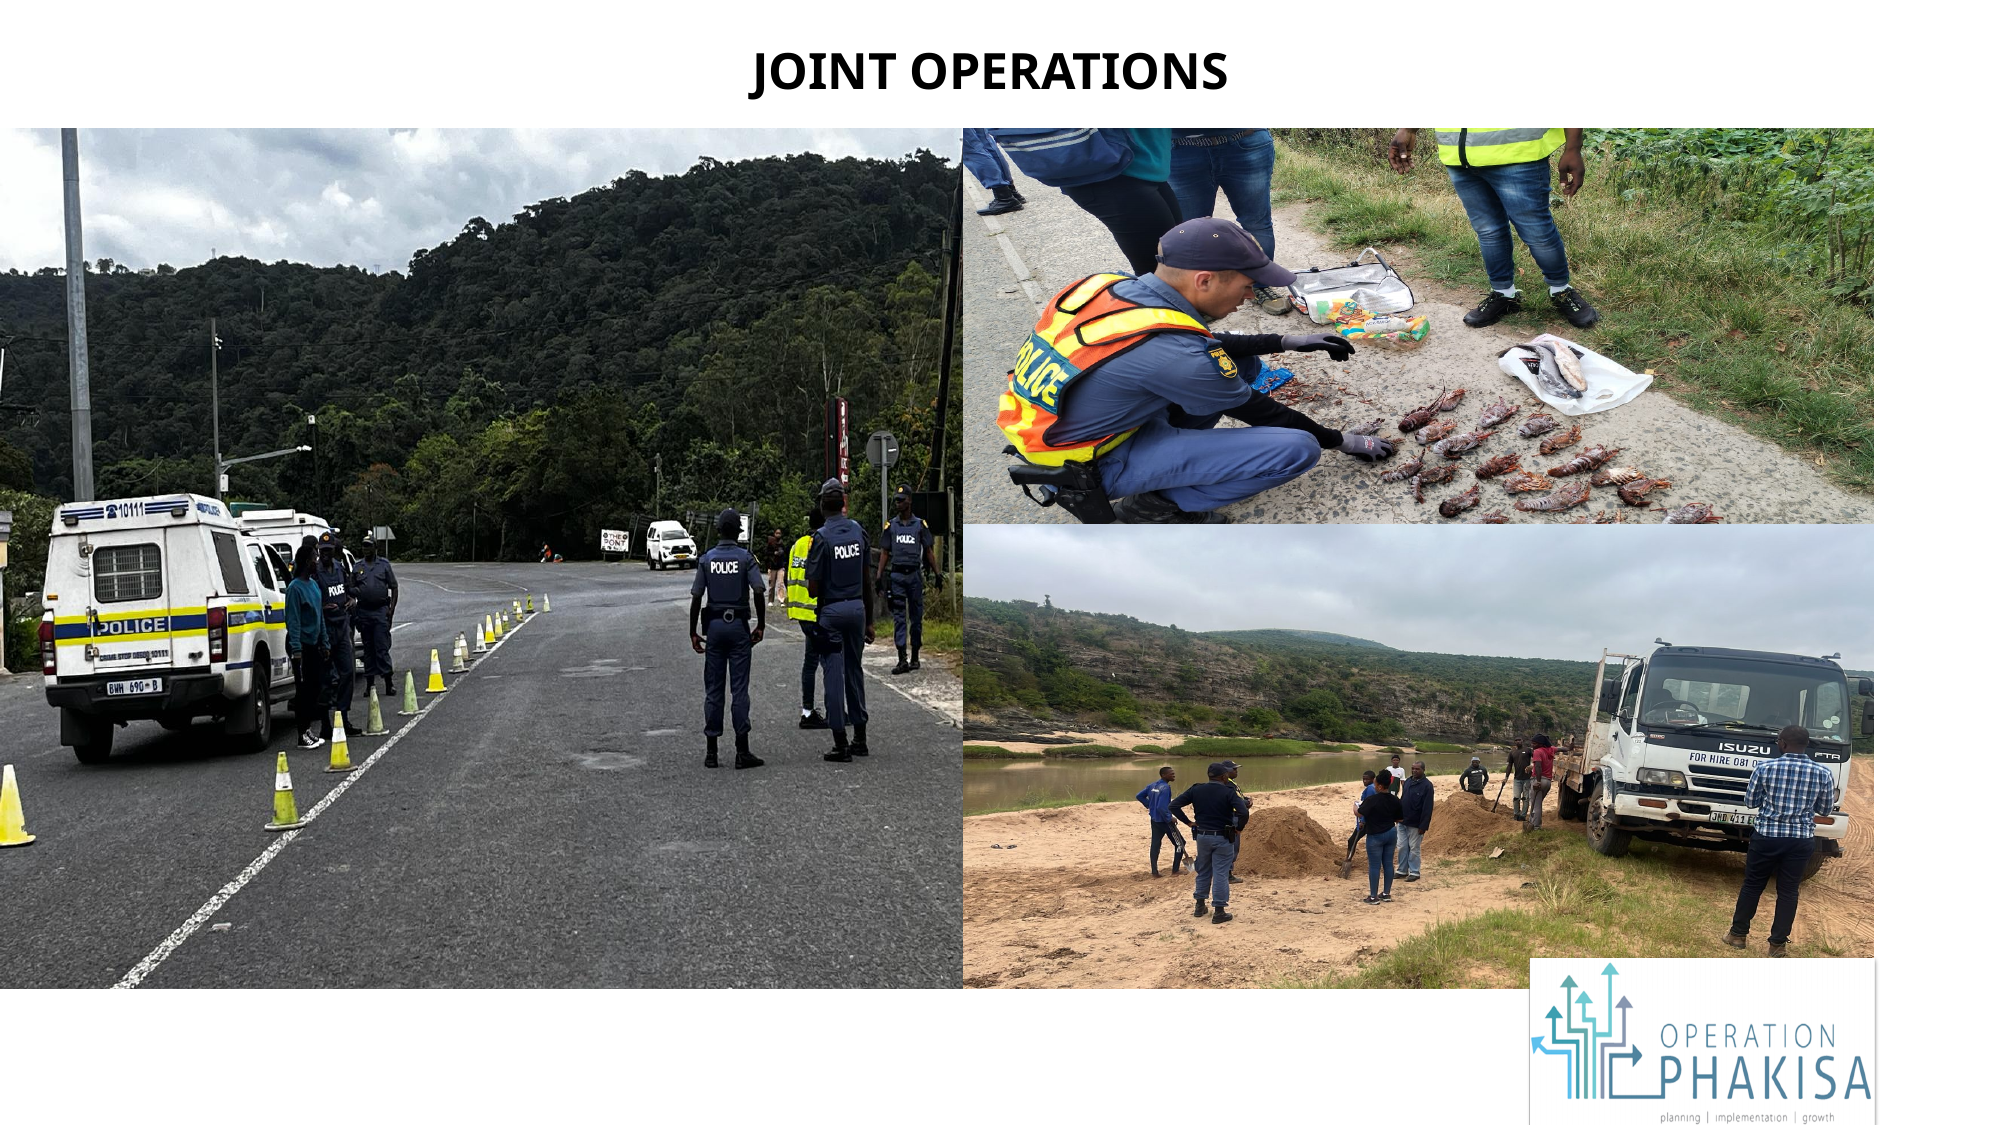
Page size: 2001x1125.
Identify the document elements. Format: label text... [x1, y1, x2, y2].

picture [0, 128, 1881, 1125]
title JOINT OPERATIONS [249, 14, 1729, 128]
